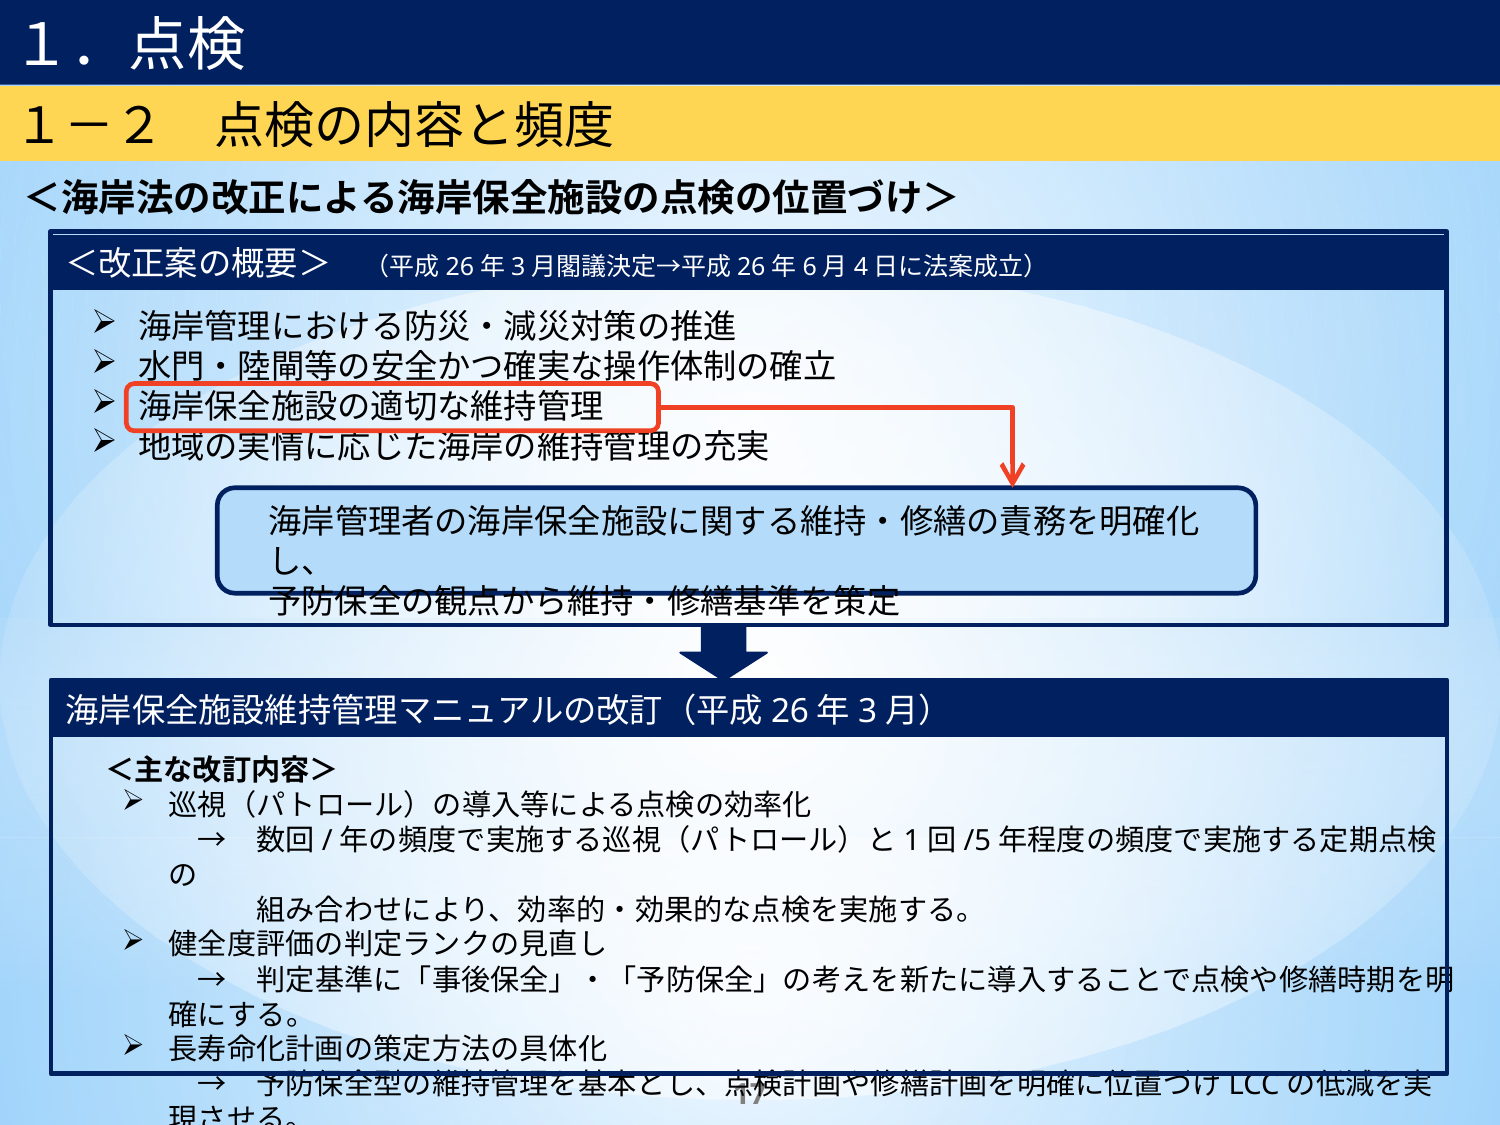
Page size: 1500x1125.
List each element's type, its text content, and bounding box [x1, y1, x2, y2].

text_box ＜主な改訂内容＞ 巡視（パトロール）の導入等による点検の効率化 → 数回/年の頻度で実施する巡視（パトロール）と1回/5年程度の頻度で実施する定期点検の 組み合わせにより、効率的・効果的な点検を実施する。 健全度評価の判定ランクの見直し → 判定基準に「事後保全」・「予防保全」の考えを新たに導入することで点検や修繕時期を明確にする。 長寿命化計画の策定方法の具体化 → 予防保全型の維持管理を基本とし、点検計画や修繕計画を明確に位置づけLCCの低減を実現させる。 [32, 743, 1474, 1125]
text_box １－２ 点検の内容と頻度 [0, 86, 1500, 161]
text_box [50, 679, 1448, 1075]
text_box 海岸管理者の海岸保全施設に関する維持・修繕の責務を明確化し、 予防保全の観点から維持・修繕基準を策定 [253, 492, 1221, 628]
text_box [124, 382, 660, 433]
text_box [49, 230, 1448, 626]
text_box ＜改正案の概要＞ （平成26年3月閣議決定→平成26年6月4日に法案成立） [50, 235, 1446, 290]
text_box 海岸保全施設維持管理マニュアルの改訂（平成26年3月） [50, 681, 1446, 737]
text_box ＜海岸法の改正による海岸保全施設の点検の位置づけ＞ [8, 166, 1457, 226]
text_box [660, 406, 1024, 488]
text_box １．点検 [0, 0, 1500, 85]
text_box [679, 623, 769, 682]
